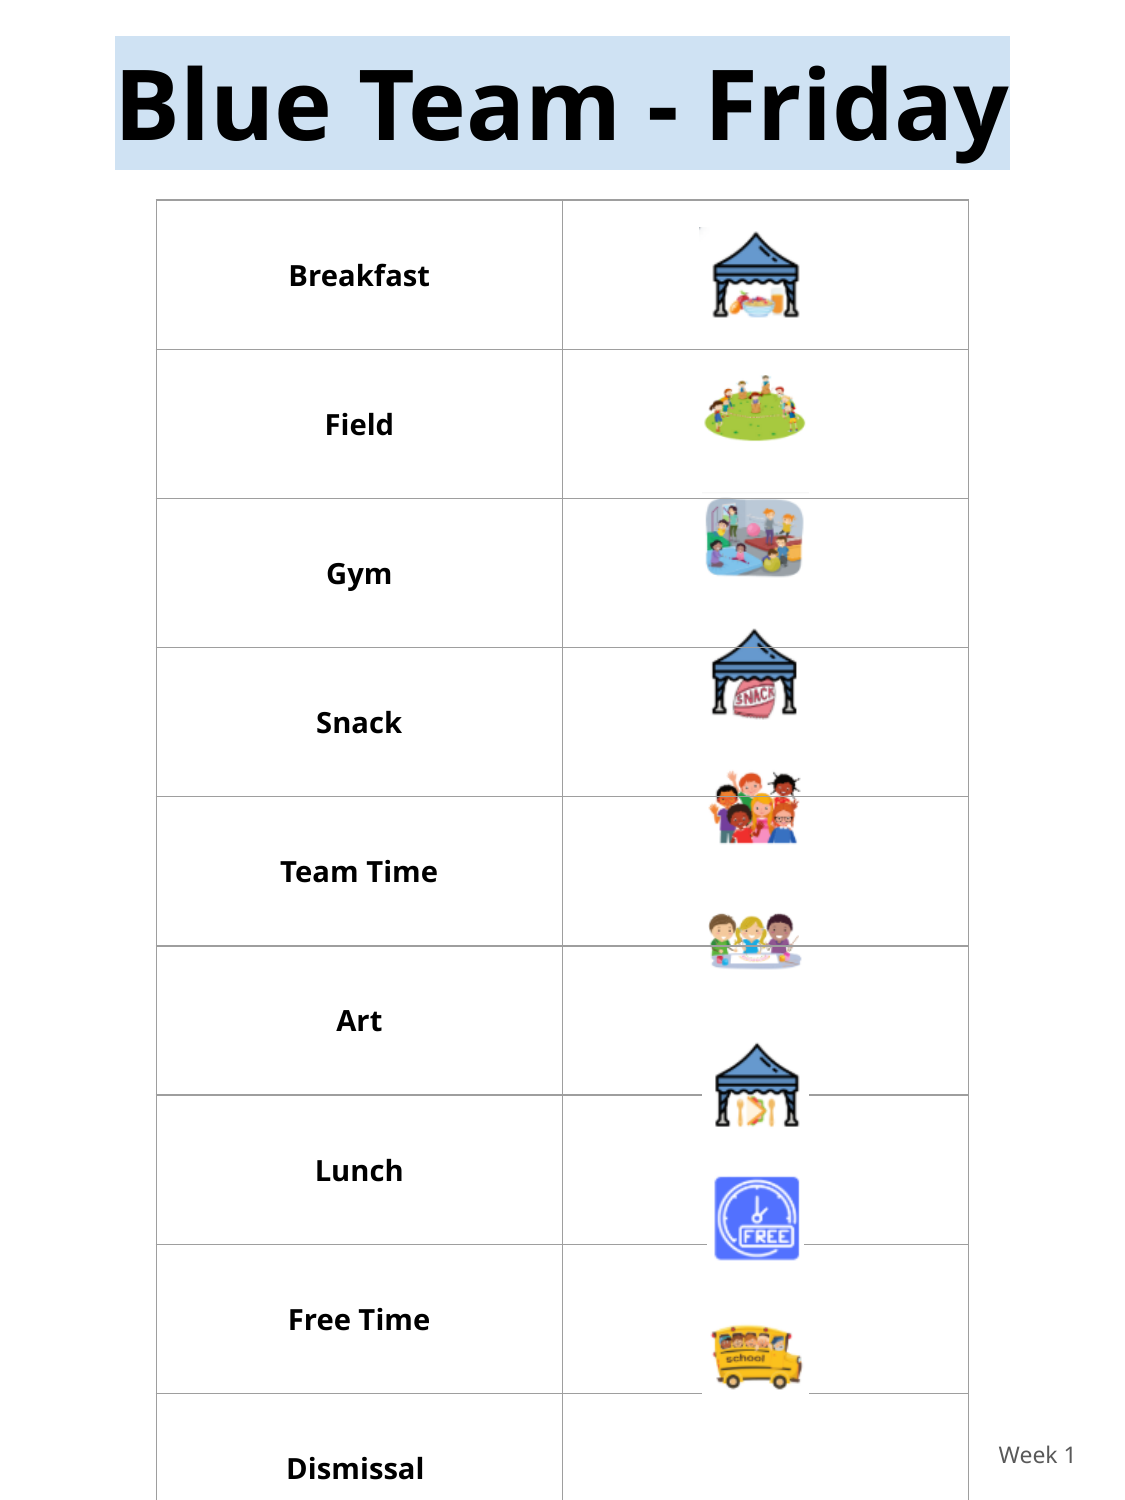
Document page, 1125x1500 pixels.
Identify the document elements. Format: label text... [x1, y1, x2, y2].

table_cell Free Time [157, 1245, 562, 1393]
text_box Blue Team - Friday [0, 27, 1125, 304]
picture [702, 364, 809, 448]
picture [702, 623, 809, 723]
table_cell Art [157, 947, 562, 1094]
text_box Week 1 [983, 1425, 1116, 1491]
table_cell Field [157, 350, 562, 498]
table_cell Team Time [157, 797, 562, 945]
table_cell [563, 1096, 968, 1244]
picture [699, 226, 813, 328]
picture [702, 909, 809, 976]
table_cell Dismissal [157, 1394, 562, 1500]
table_cell [563, 797, 968, 945]
table_cell [563, 1245, 968, 1393]
picture [702, 1317, 809, 1394]
table_cell Lunch [157, 1096, 562, 1244]
table_cell [563, 499, 968, 647]
table_cell [563, 947, 968, 1094]
table_cell [563, 1394, 968, 1500]
table_header Breakfast [157, 201, 562, 349]
table_header [563, 201, 968, 349]
picture [702, 1034, 809, 1136]
table_cell [563, 648, 968, 796]
picture [707, 1170, 804, 1263]
table_cell Snack [157, 648, 562, 796]
table_cell Gym [157, 499, 562, 647]
table_cell [563, 350, 968, 498]
picture [702, 763, 809, 850]
picture [702, 491, 809, 579]
